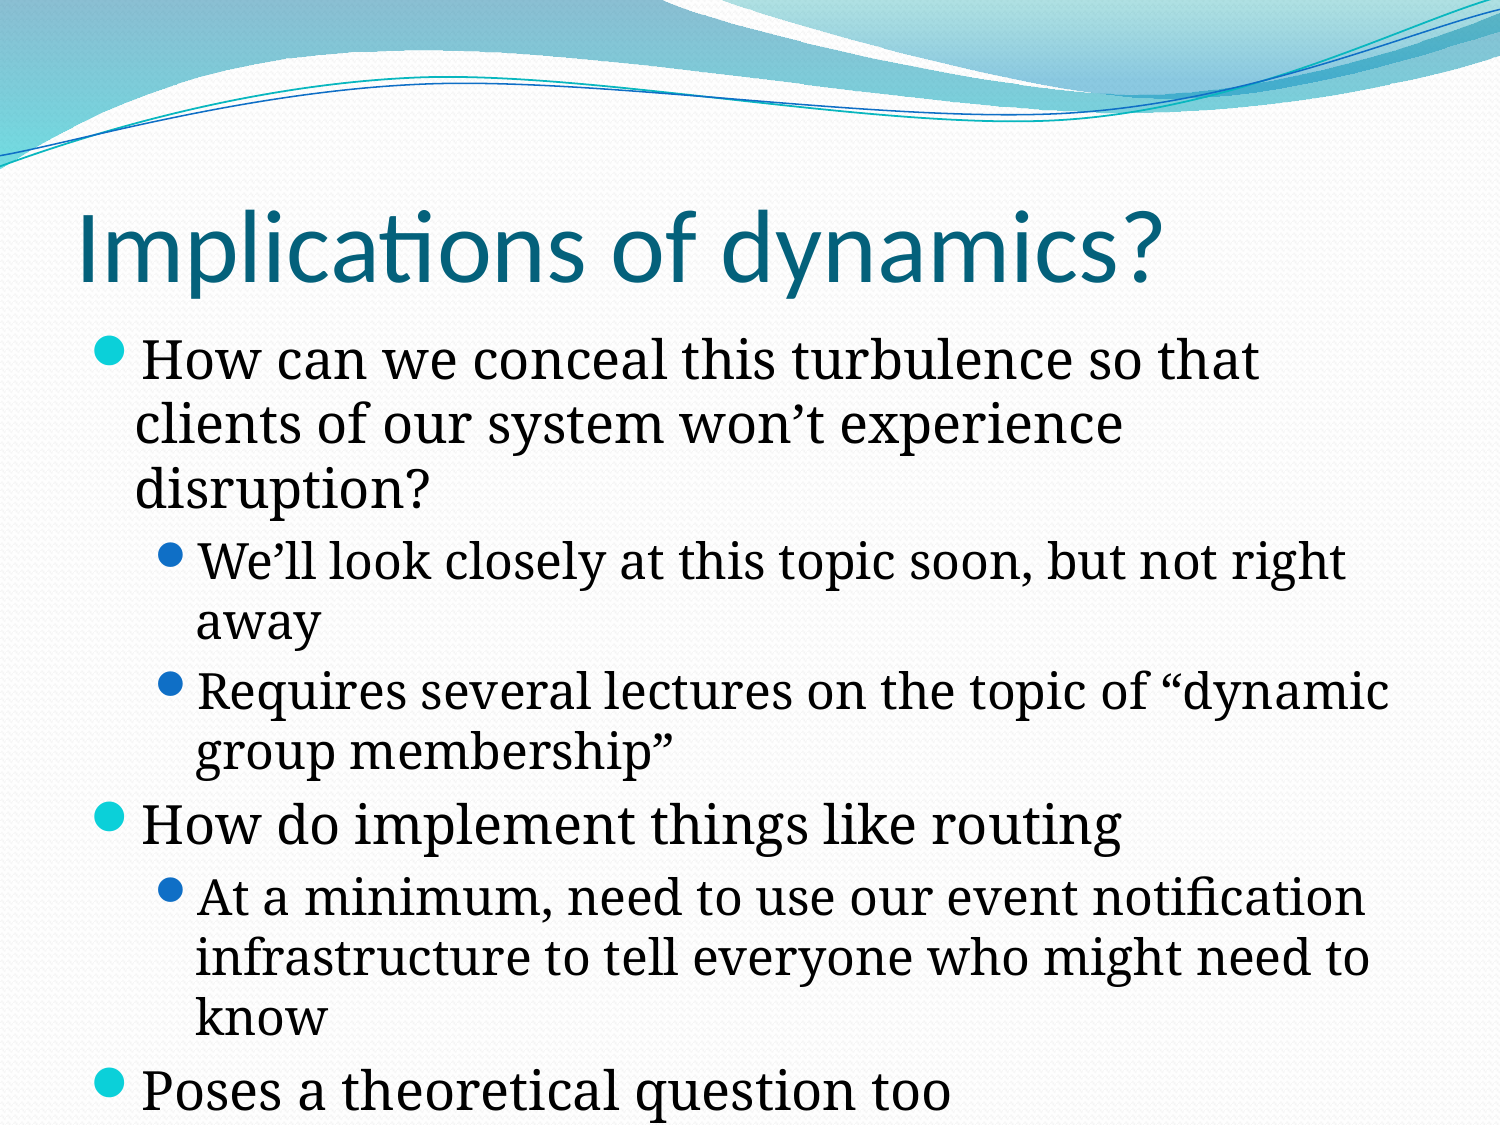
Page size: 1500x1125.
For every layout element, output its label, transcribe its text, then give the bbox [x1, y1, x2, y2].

title Implications of dynamics? [74, 115, 1426, 304]
list How can we conceal this turbulence so that clients of our system won’t experience disruption? We’ll look closely at this topic soon, but not right away Requires several lectures on the topic of “dynamic group membership” How do implement things like routing At a minimum, need to use our event notification infrastructure to tell everyone who might need to know Poses a theoretical question too When can a highly dynamic system mimic a “static” one? [74, 317, 1426, 1038]
